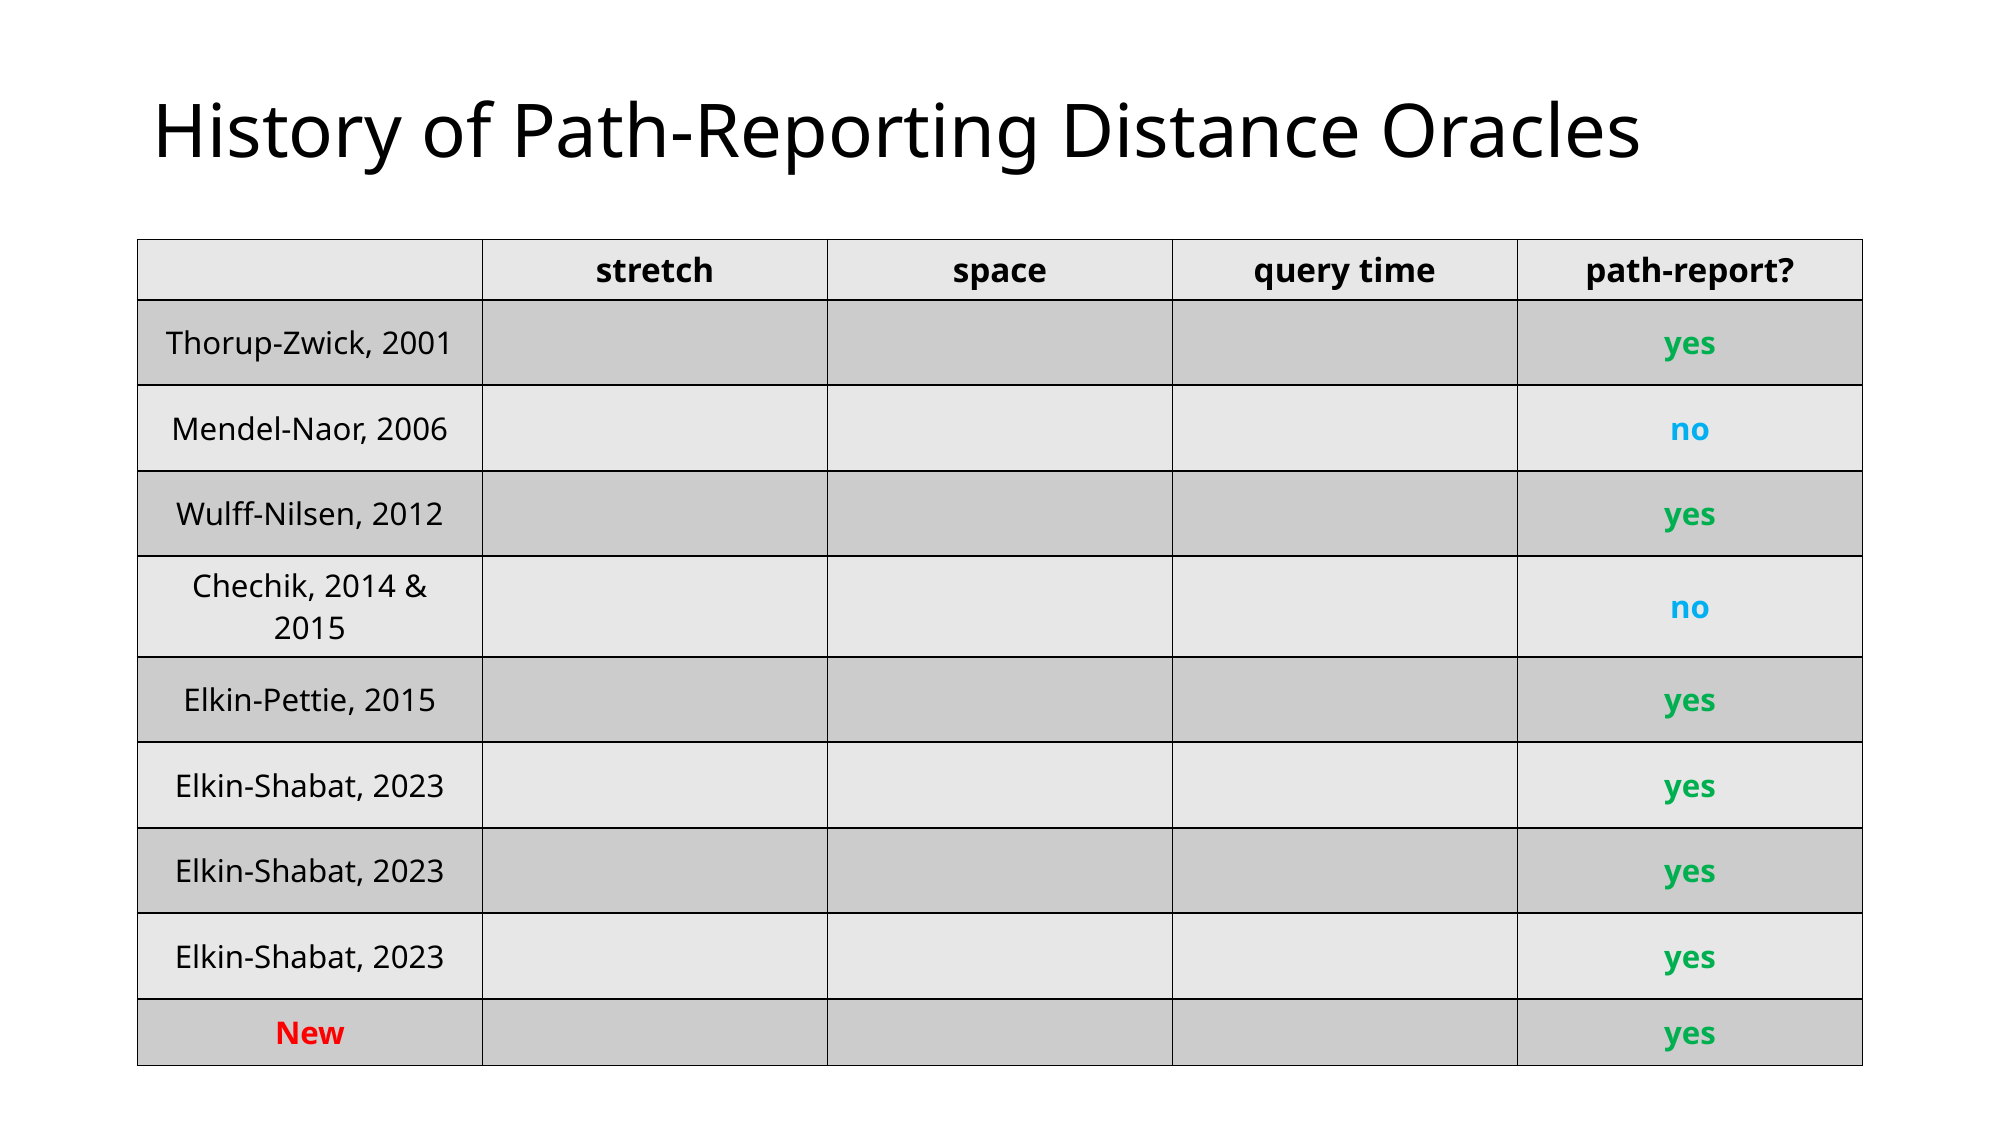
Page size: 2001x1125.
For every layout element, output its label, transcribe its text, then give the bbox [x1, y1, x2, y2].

title History of Path-Reporting Distance Oracles [137, 59, 1863, 207]
